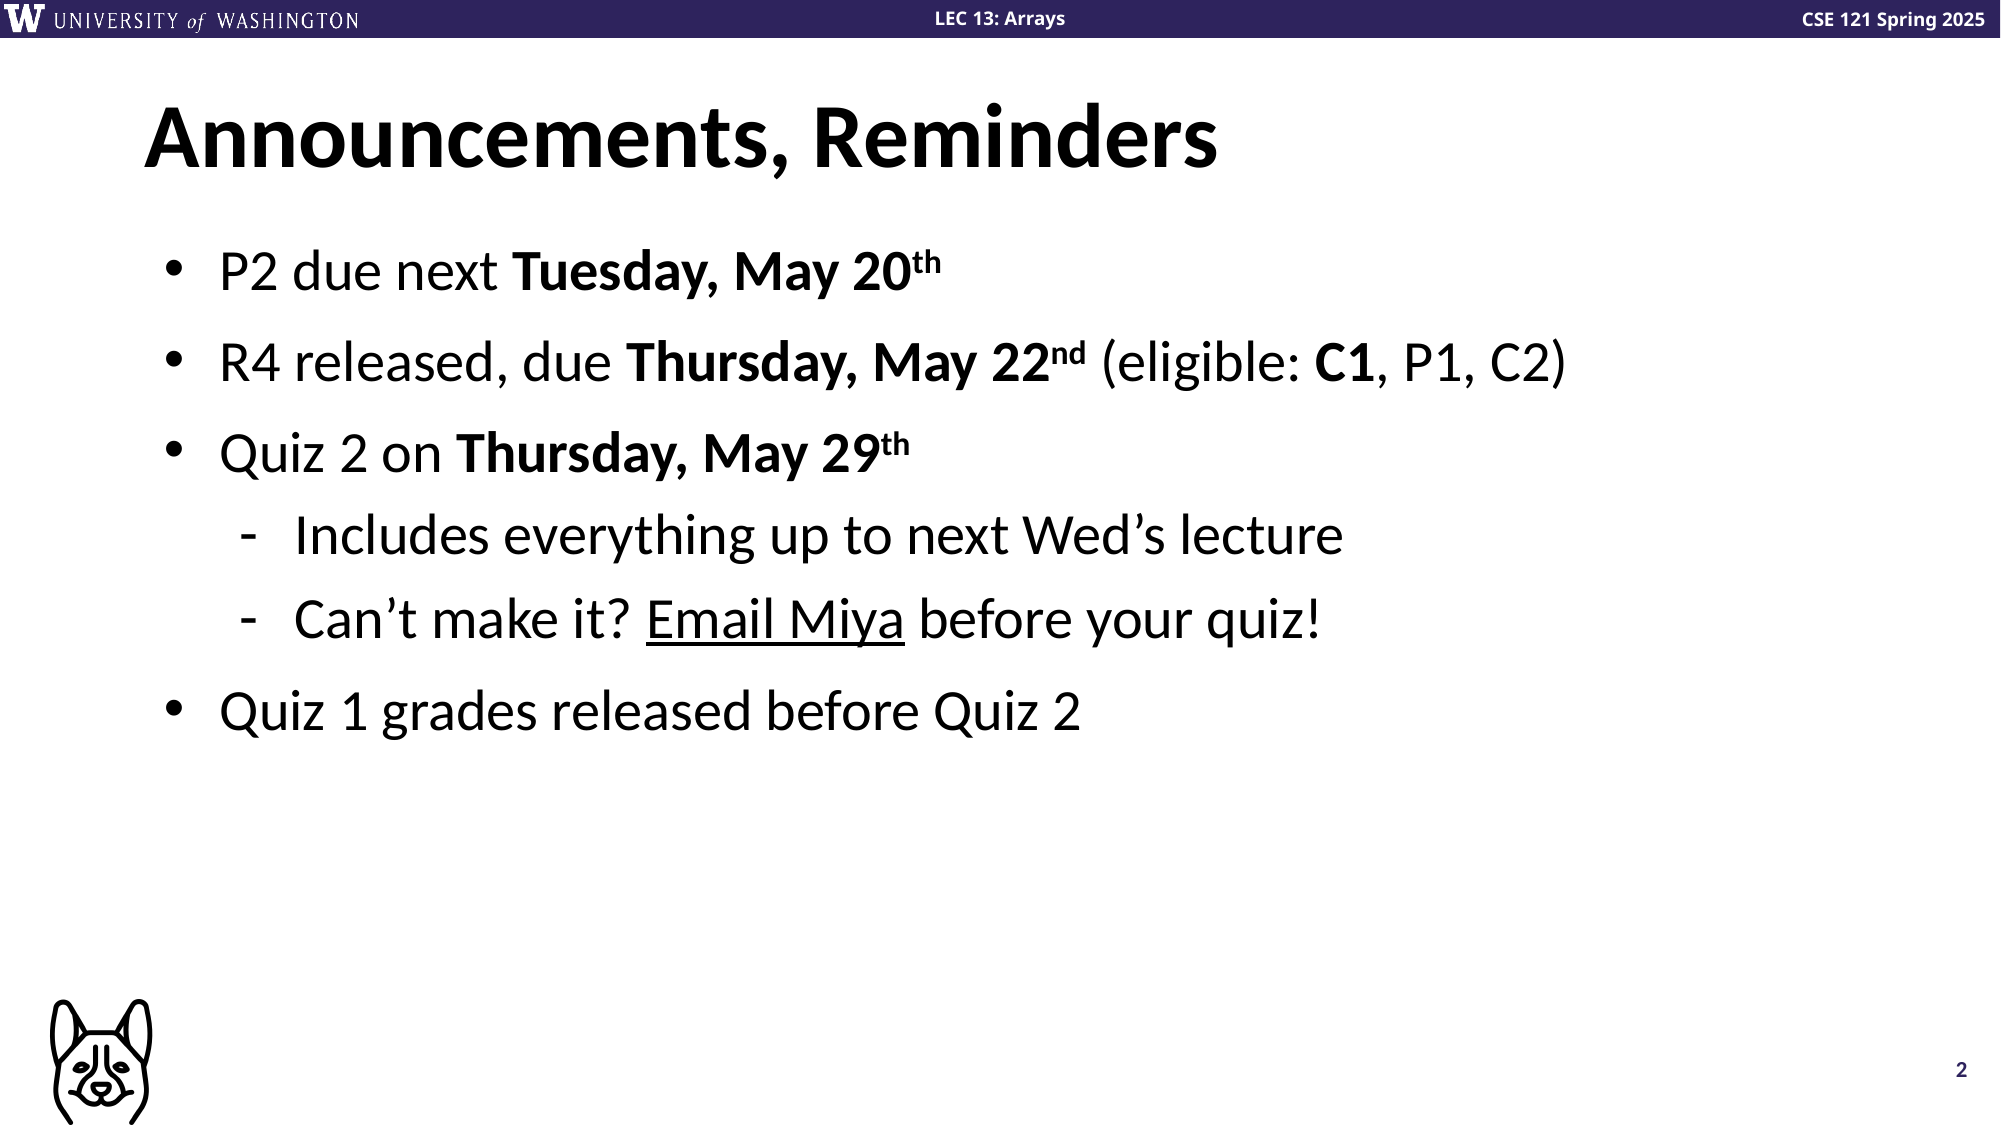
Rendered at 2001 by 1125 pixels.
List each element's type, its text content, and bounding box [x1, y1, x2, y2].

list P2 due next Tuesday, May 20th R4 released, due Thursday, May 22nd (eligible: C1, P1, C2) Quiz 2 on Thursday, May 29th Includes everything up to next Wed’s lecture Can’t make it? Email Miya before your quiz! Quiz 1 grades released before Quiz 2 [137, 224, 1863, 1090]
picture [38, 999, 165, 1125]
picture [4, 4, 358, 33]
title Announcements, Reminders [137, 74, 1863, 200]
slide_number 2 [1934, 1047, 1975, 1090]
